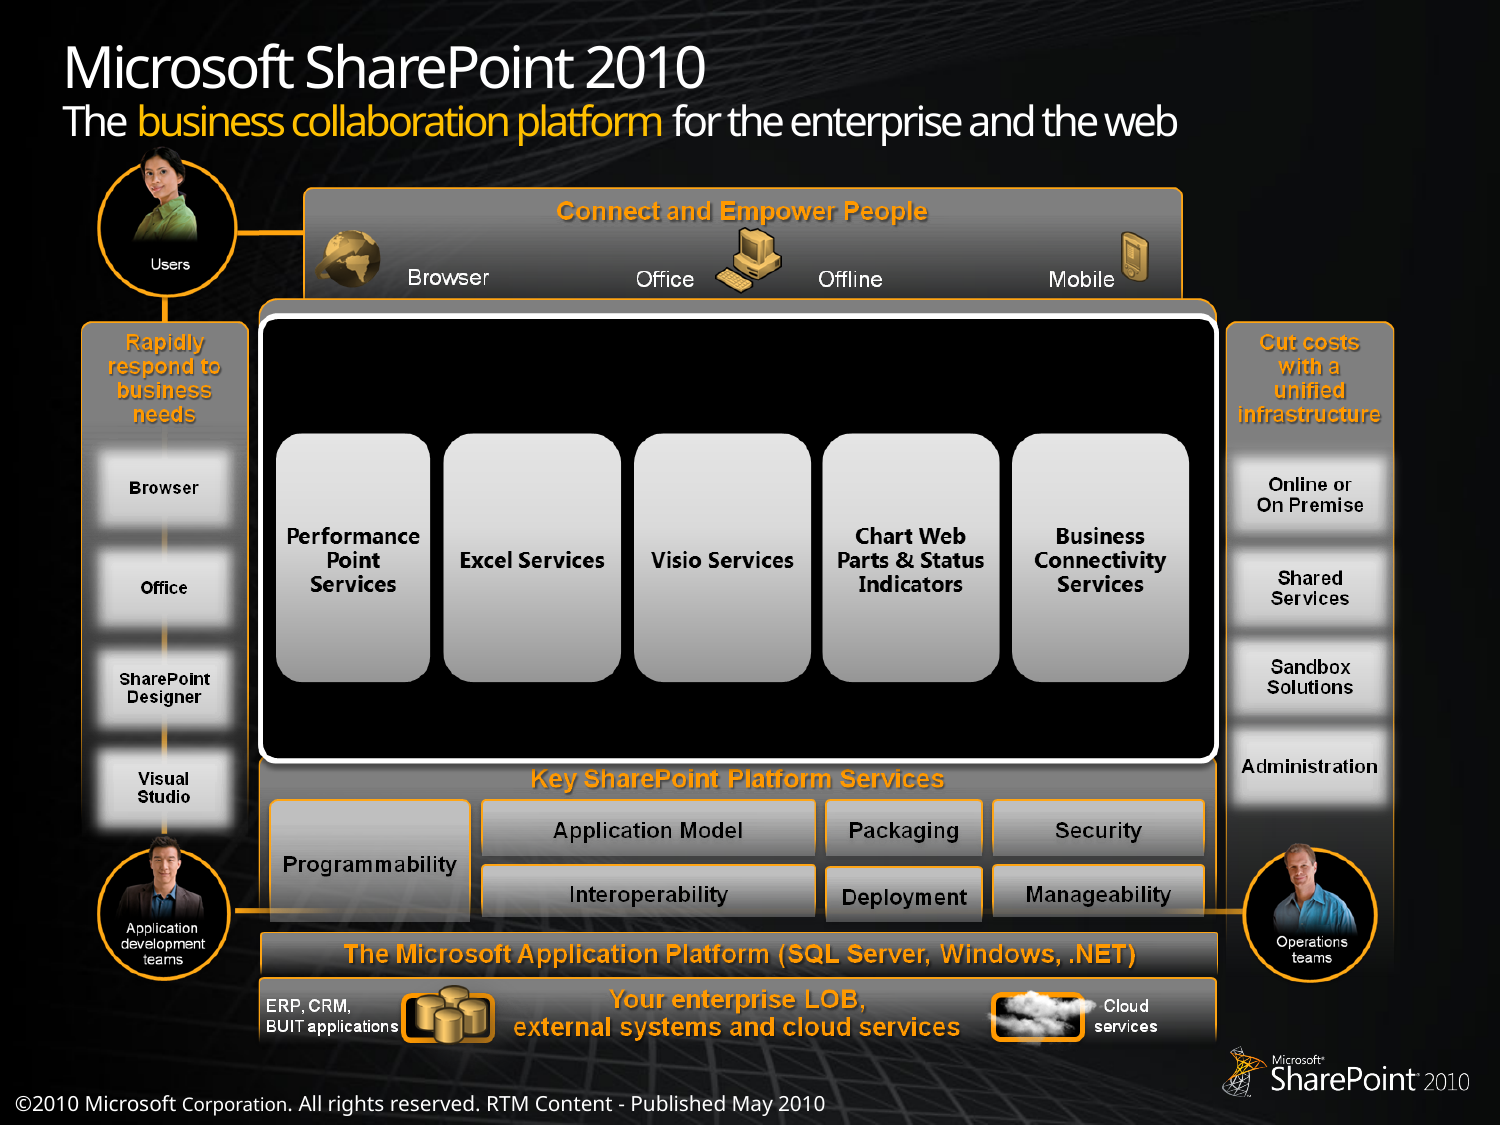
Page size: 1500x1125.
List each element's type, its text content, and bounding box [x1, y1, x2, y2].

title Microsoft SharePoint 2010 The business collaboration platform for the enterprise and the web [62, 37, 1438, 147]
picture [0, 0, 1500, 1125]
